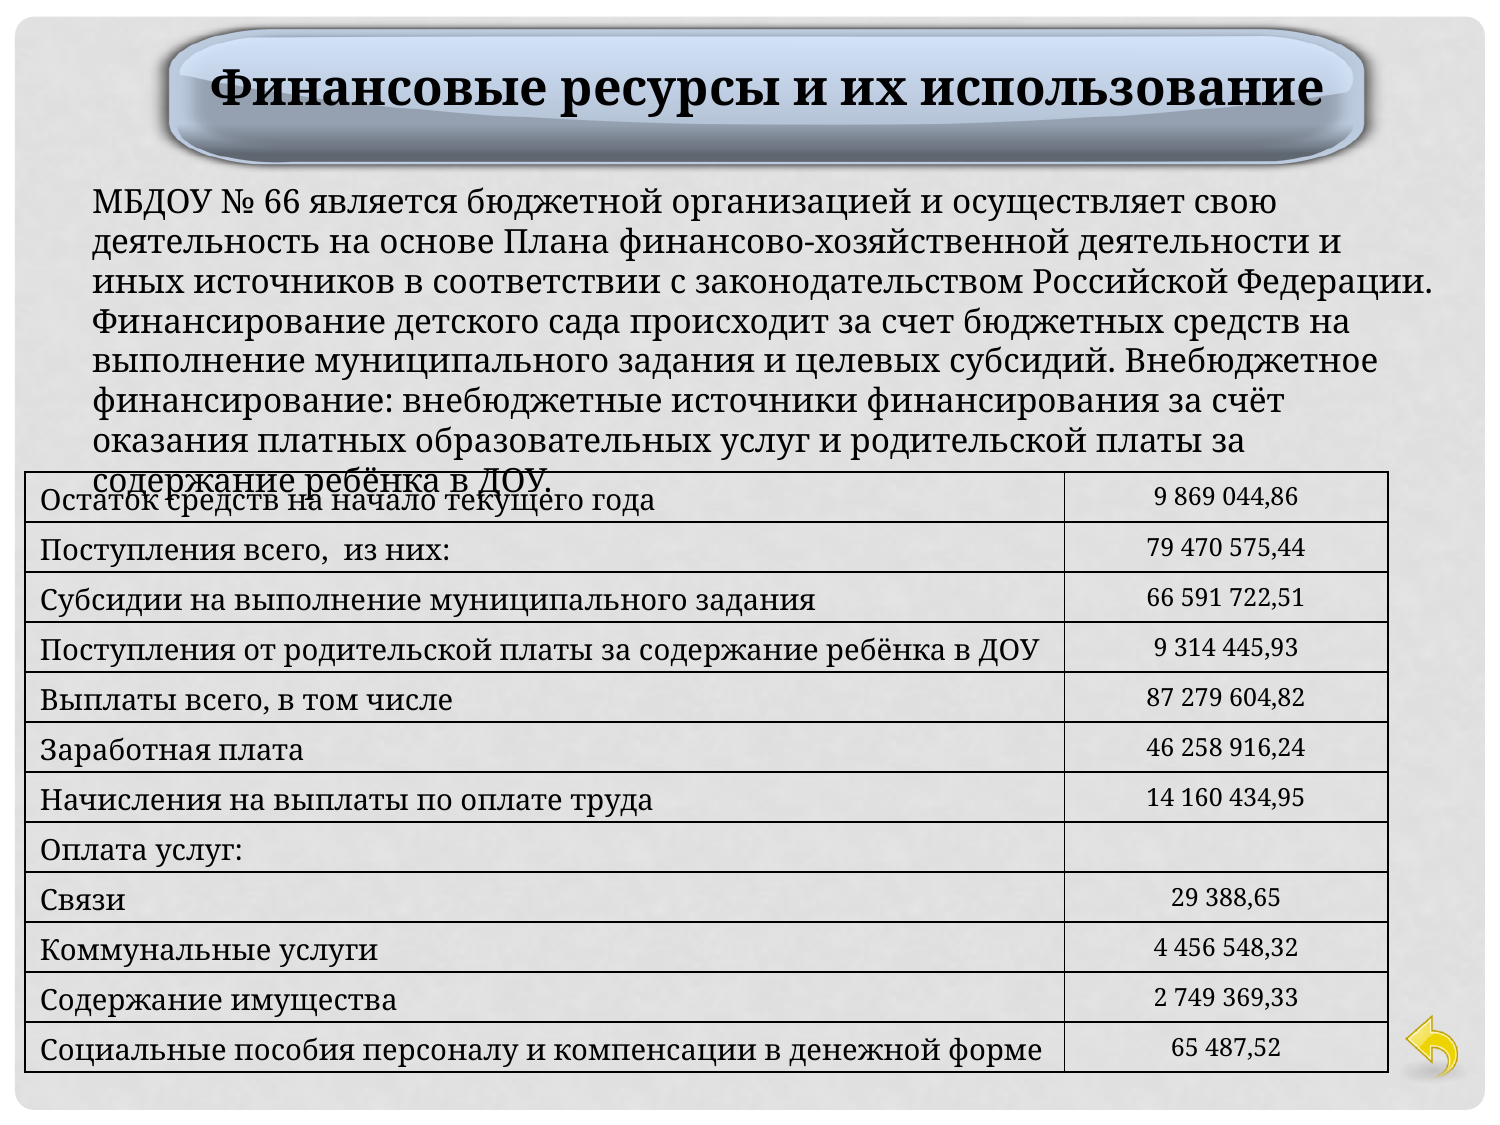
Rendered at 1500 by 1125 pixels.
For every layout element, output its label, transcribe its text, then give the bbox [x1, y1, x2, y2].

table_cell Заработная плата [26, 723, 1064, 771]
table_header 9 869 044,86 [1065, 473, 1387, 521]
table_cell Начисления на выплаты по оплате труда [26, 773, 1064, 821]
table_cell Коммунальные услуги [26, 923, 1064, 971]
table_cell 79 470 575,44 [1065, 523, 1387, 571]
table_cell [1065, 823, 1387, 871]
table_cell Связи [26, 873, 1064, 921]
text_box МБДОУ № 66 является бюджетной организацией и осуществляет свою деятельность на основе Плана финансово-хозяйственной деятельности и иных источников в соответствии с законодательством Российской Федерации. Финансирование детского сада происходит за счет бюджетных средств на выполнение муниципального задания и целевых субсидий. Внебюджетное финансирование: внебюджетные источники финансирования за счёт оказания платных образовательных услуг и родительской платы за содержание ребёнка в ДОУ. [77, 172, 1460, 507]
table_header Остаток средств на начало текущего года [26, 473, 1064, 521]
table_cell 66 591 722,51 [1065, 573, 1387, 621]
picture [1396, 1011, 1471, 1085]
table_cell Поступления от родительской платы за содержание ребёнка в ДОУ [26, 623, 1064, 671]
table_cell Поступления всего, из них: [26, 523, 1064, 571]
table_cell 46 258 916,24 [1065, 723, 1387, 771]
table_cell 29 388,65 [1065, 873, 1387, 921]
table_cell Выплаты всего, в том числе [26, 673, 1064, 721]
table_cell 9 314 445,93 [1065, 623, 1387, 671]
table_cell 2 749 369,33 [1065, 973, 1387, 1021]
table_cell 87 279 604,82 [1065, 673, 1387, 721]
table_cell Субсидии на выполнение муниципального задания [26, 573, 1064, 621]
table_cell 65 487,52 [1065, 1023, 1387, 1071]
picture [144, 18, 1389, 173]
table_cell Социальные пособия персоналу и компенсации в денежной форме [26, 1023, 1064, 1071]
table_cell Оплата услуг: [26, 823, 1064, 871]
table_cell Содержание имущества [26, 973, 1064, 1021]
table_cell 4 456 548,32 [1065, 923, 1387, 971]
table_cell 14 160 434,95 [1065, 773, 1387, 821]
